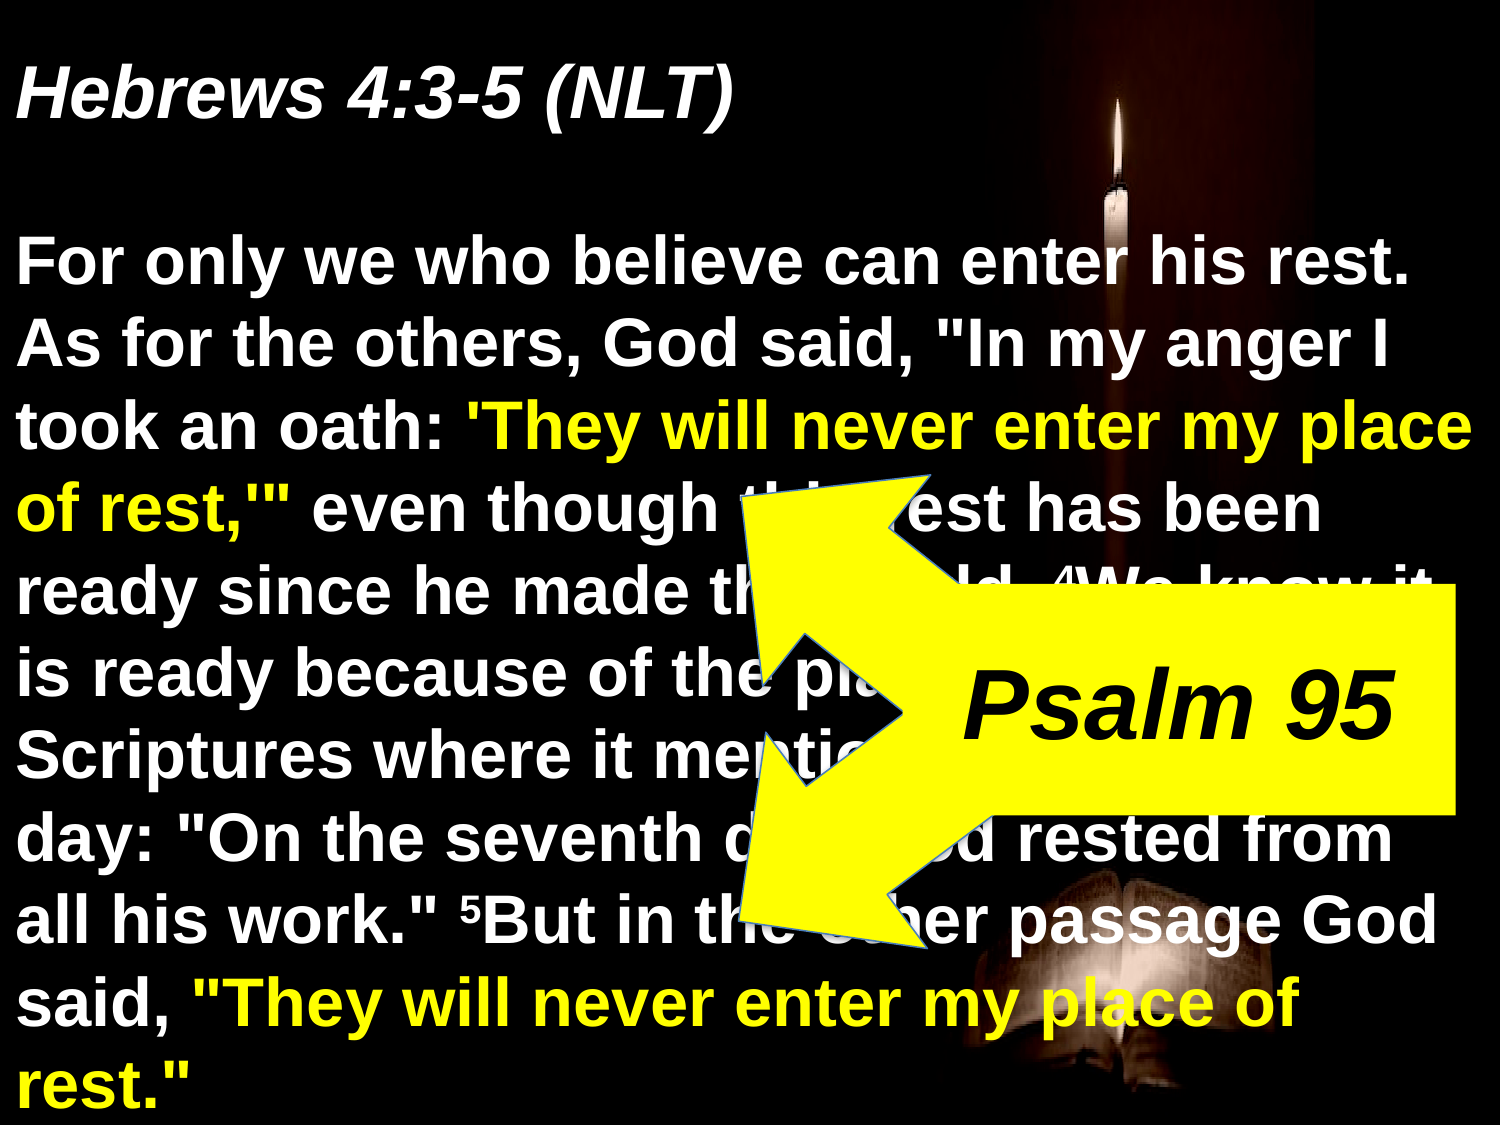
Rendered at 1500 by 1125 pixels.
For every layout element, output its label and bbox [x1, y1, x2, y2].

text_box [710, 448, 1456, 973]
picture [0, 0, 1500, 1125]
